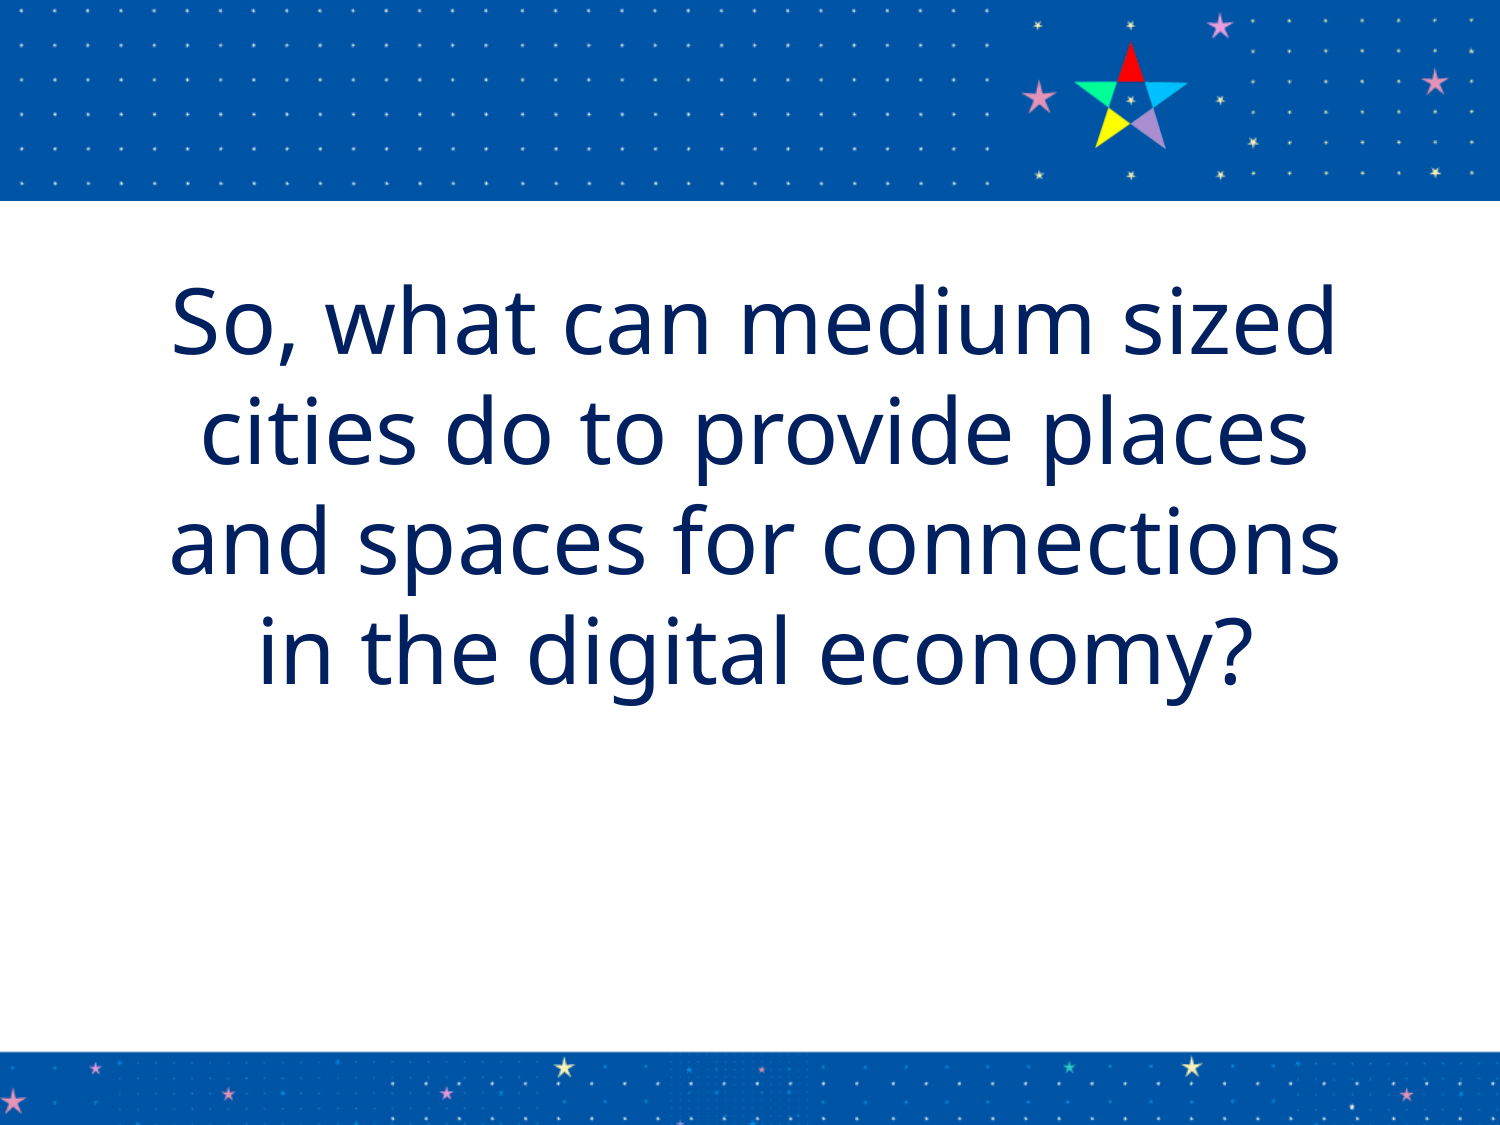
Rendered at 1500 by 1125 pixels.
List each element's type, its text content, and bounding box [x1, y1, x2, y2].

picture [0, 1051, 1500, 1125]
text_box So, what can medium sized cities do to provide places and spaces for connections in the digital economy? [123, 255, 1388, 711]
picture [0, 0, 1500, 201]
